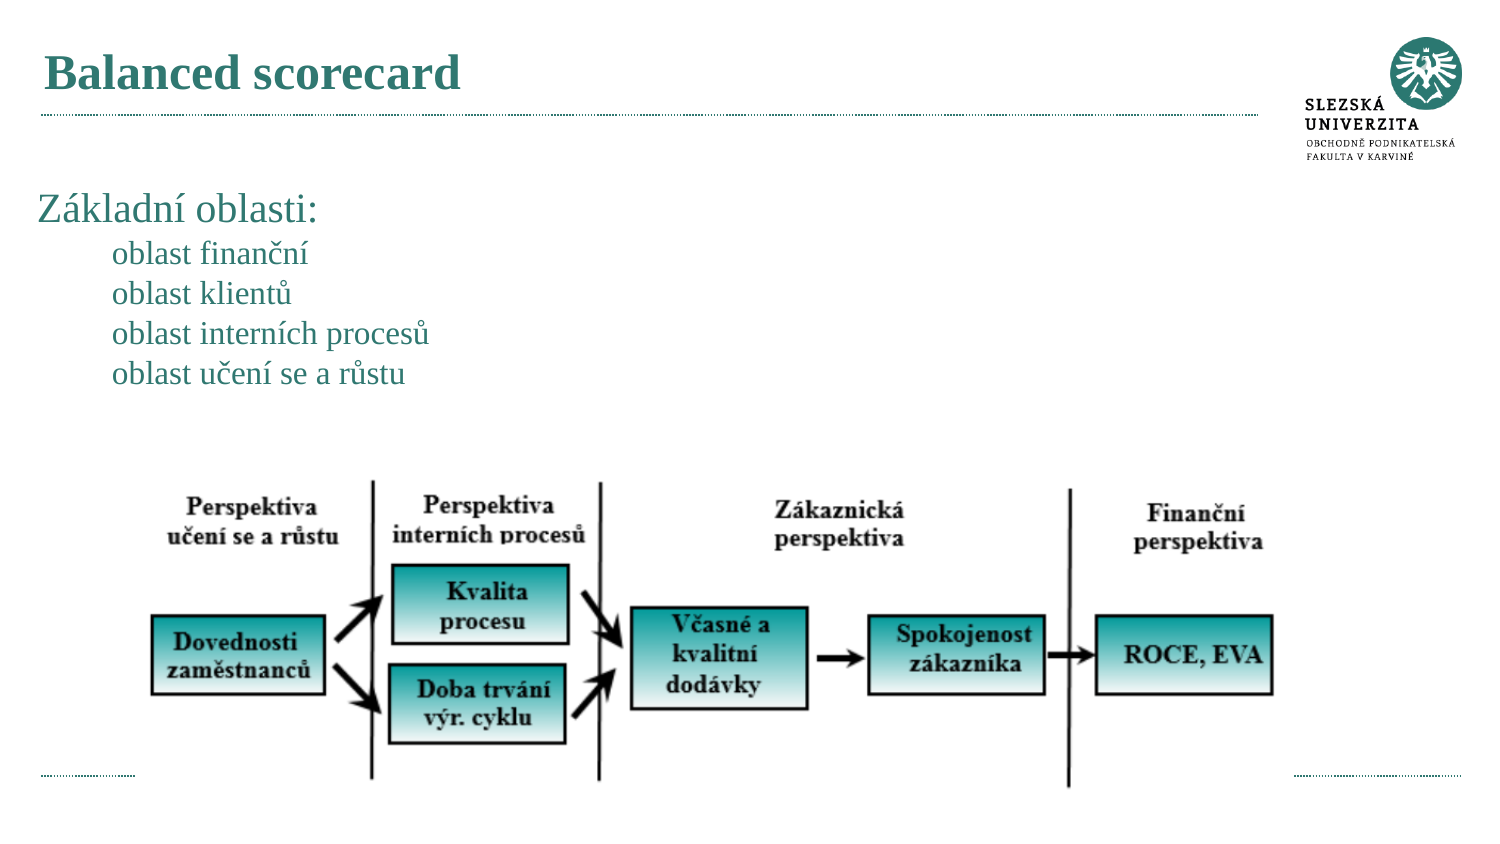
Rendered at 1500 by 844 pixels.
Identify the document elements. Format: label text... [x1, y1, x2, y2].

picture [1305, 37, 1462, 160]
list Základní oblasti: oblast finanční oblast klientů oblast interních procesů oblast učení se a růstu [22, 173, 1446, 710]
title Balanced scorecard [29, 32, 999, 116]
picture [135, 457, 1294, 812]
